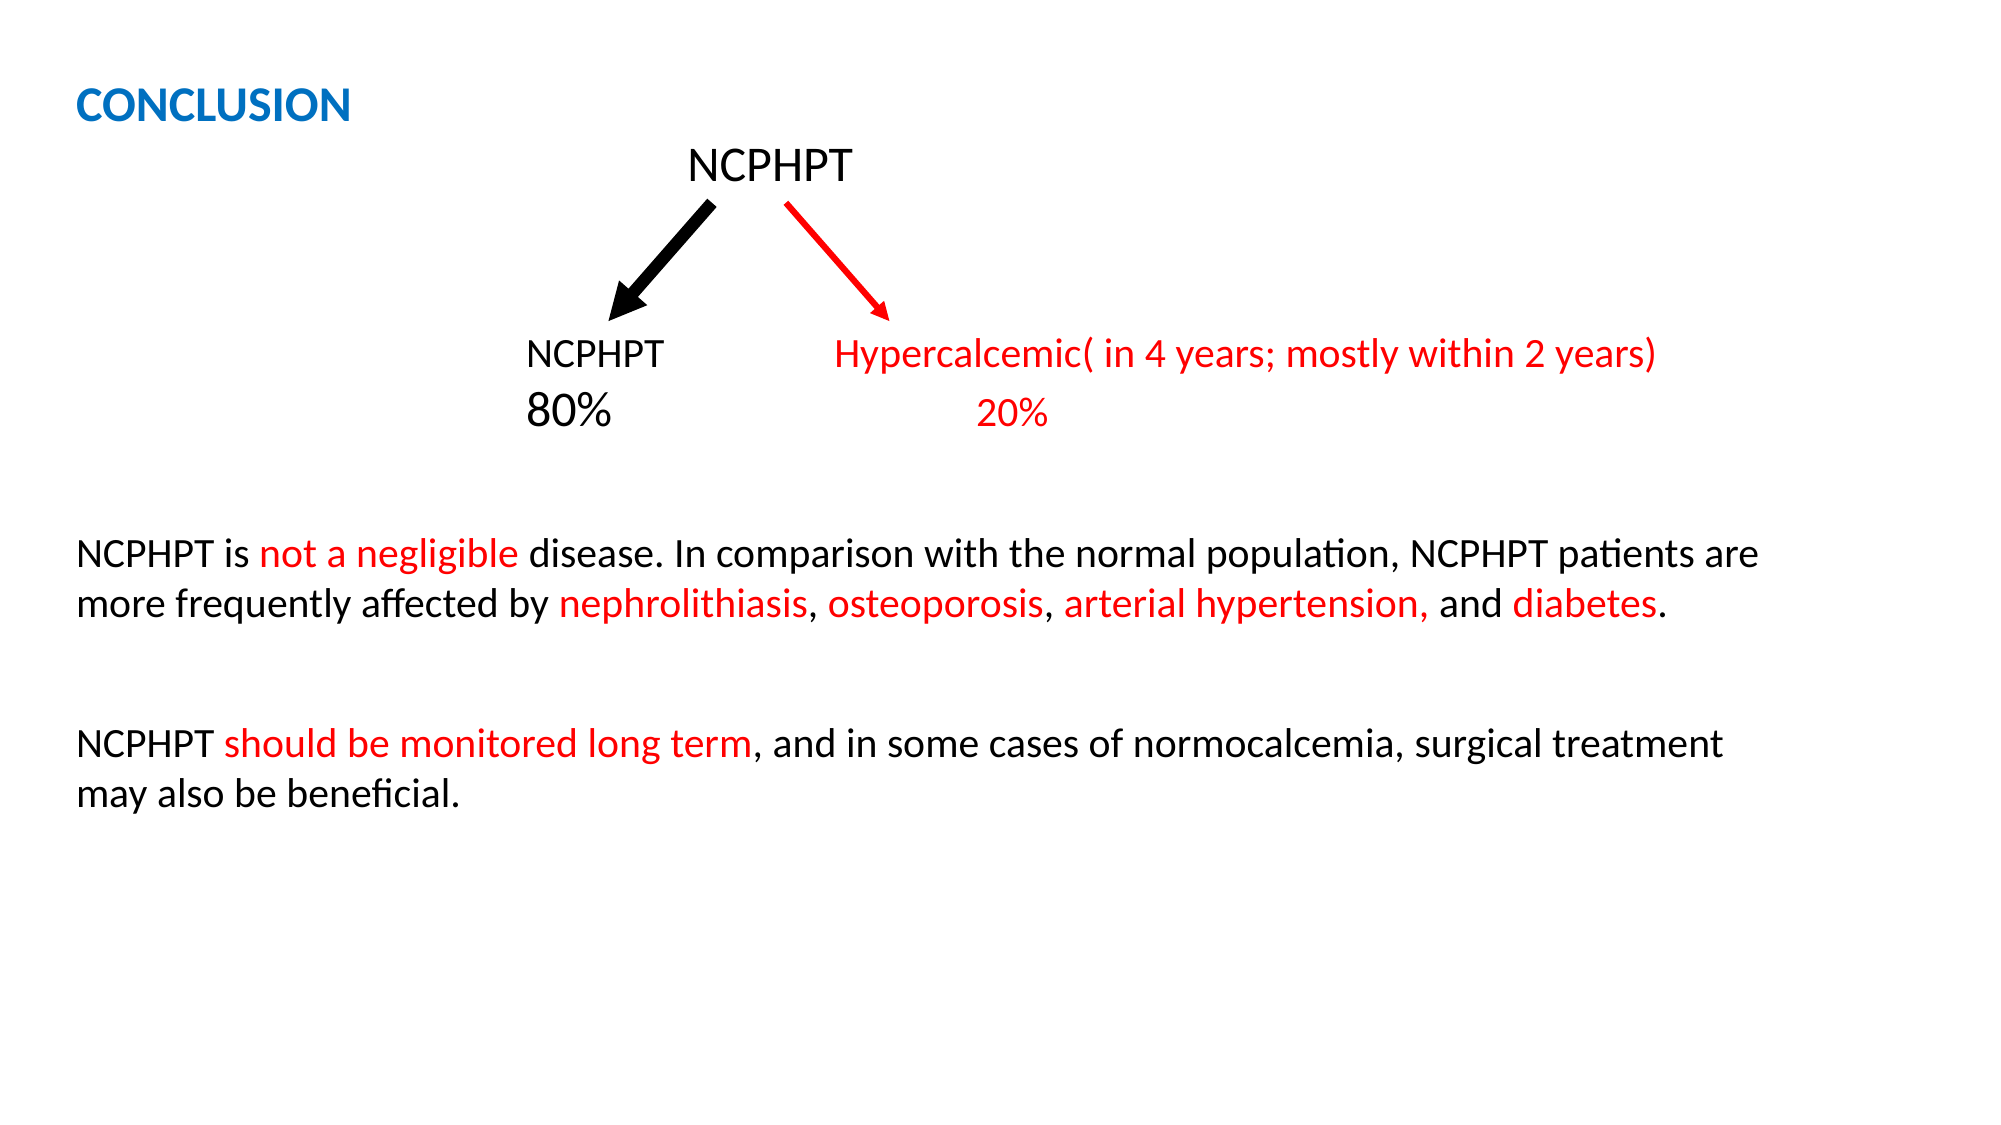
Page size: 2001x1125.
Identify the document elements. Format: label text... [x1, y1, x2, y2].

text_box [608, 202, 712, 322]
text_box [785, 202, 890, 322]
text_box CONCLUSION NCPHPT NCPHPT Hypercalcemic( in 4 years; mostly within 2 years) 80% 20% NCPHPT is not a negligible disease. In comparison with the normal population, NCPHPT patients are more frequently affected by nephrolithiasis, osteoporosis, arterial hypertension, and diabetes. NCPHPT should be monitored long term, and in some cases of normocalcemia, surgical treatment may also be beneficial. [61, 63, 1790, 869]
